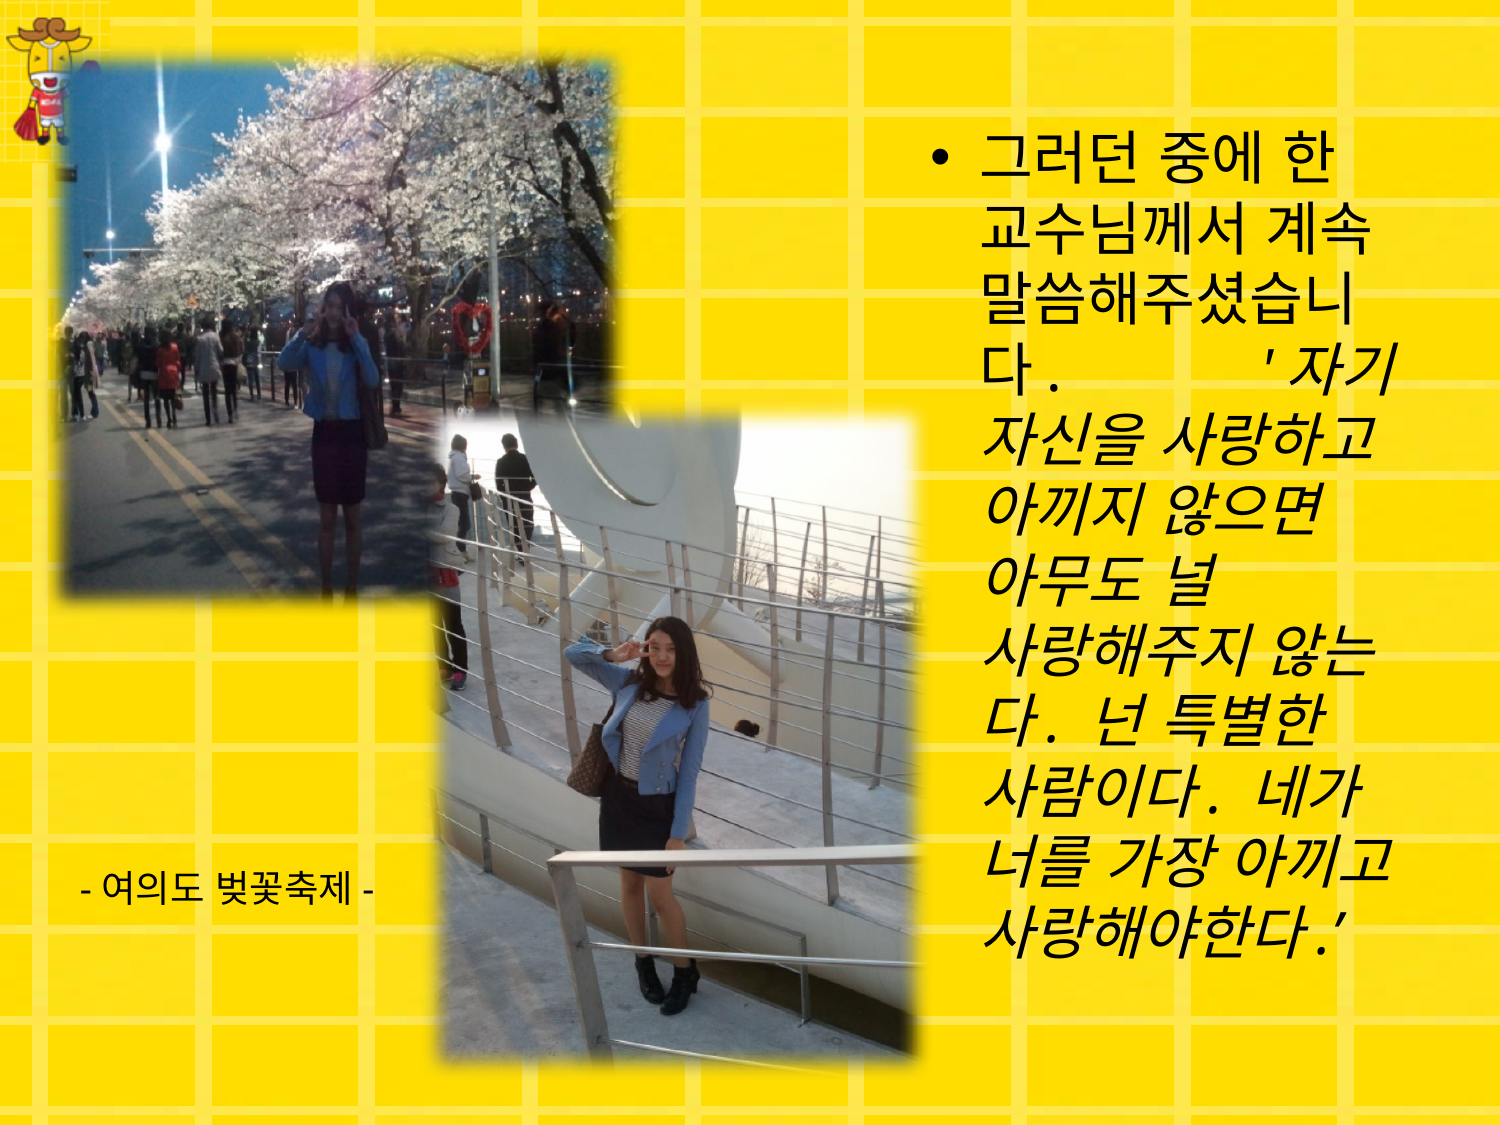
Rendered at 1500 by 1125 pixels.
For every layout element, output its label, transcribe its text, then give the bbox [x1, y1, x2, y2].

text_box -여의도 벚꽃축제- [64, 857, 328, 918]
list 그러던 중에 한 교수님께서 계속 말씀해주셨습니다. '자기 자신을 사랑하고 아끼지 않으면 아무도 널 사랑해주지 않는다. 넌 특별한 사람이다. 네가 너를 가장 아끼고 사랑해야한다.’ [915, 113, 1447, 1017]
picture [0, 0, 1500, 1125]
